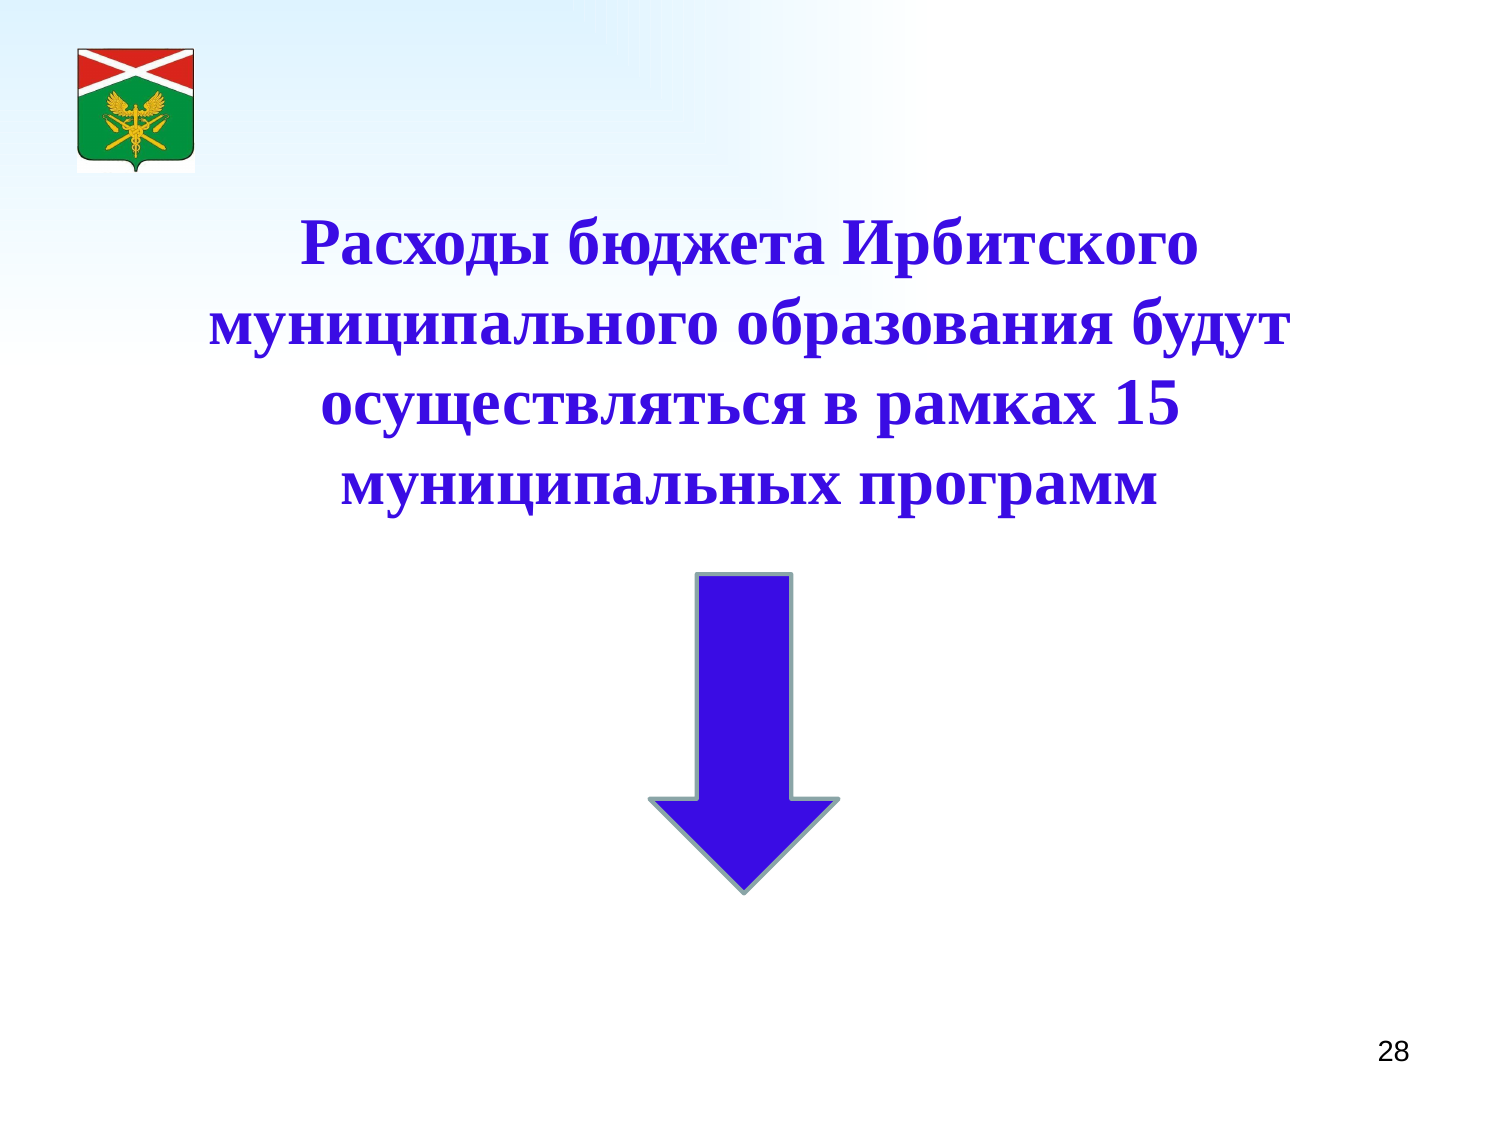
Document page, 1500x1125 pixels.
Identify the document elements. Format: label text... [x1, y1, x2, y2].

picture [77, 48, 195, 173]
text_box [647, 572, 841, 896]
list Расходы бюджета Ирбитского муниципального образования будут осуществляться в рамках 15 муниципальных программ [75, 190, 1426, 934]
slide_number 28 [1074, 1024, 1425, 1103]
